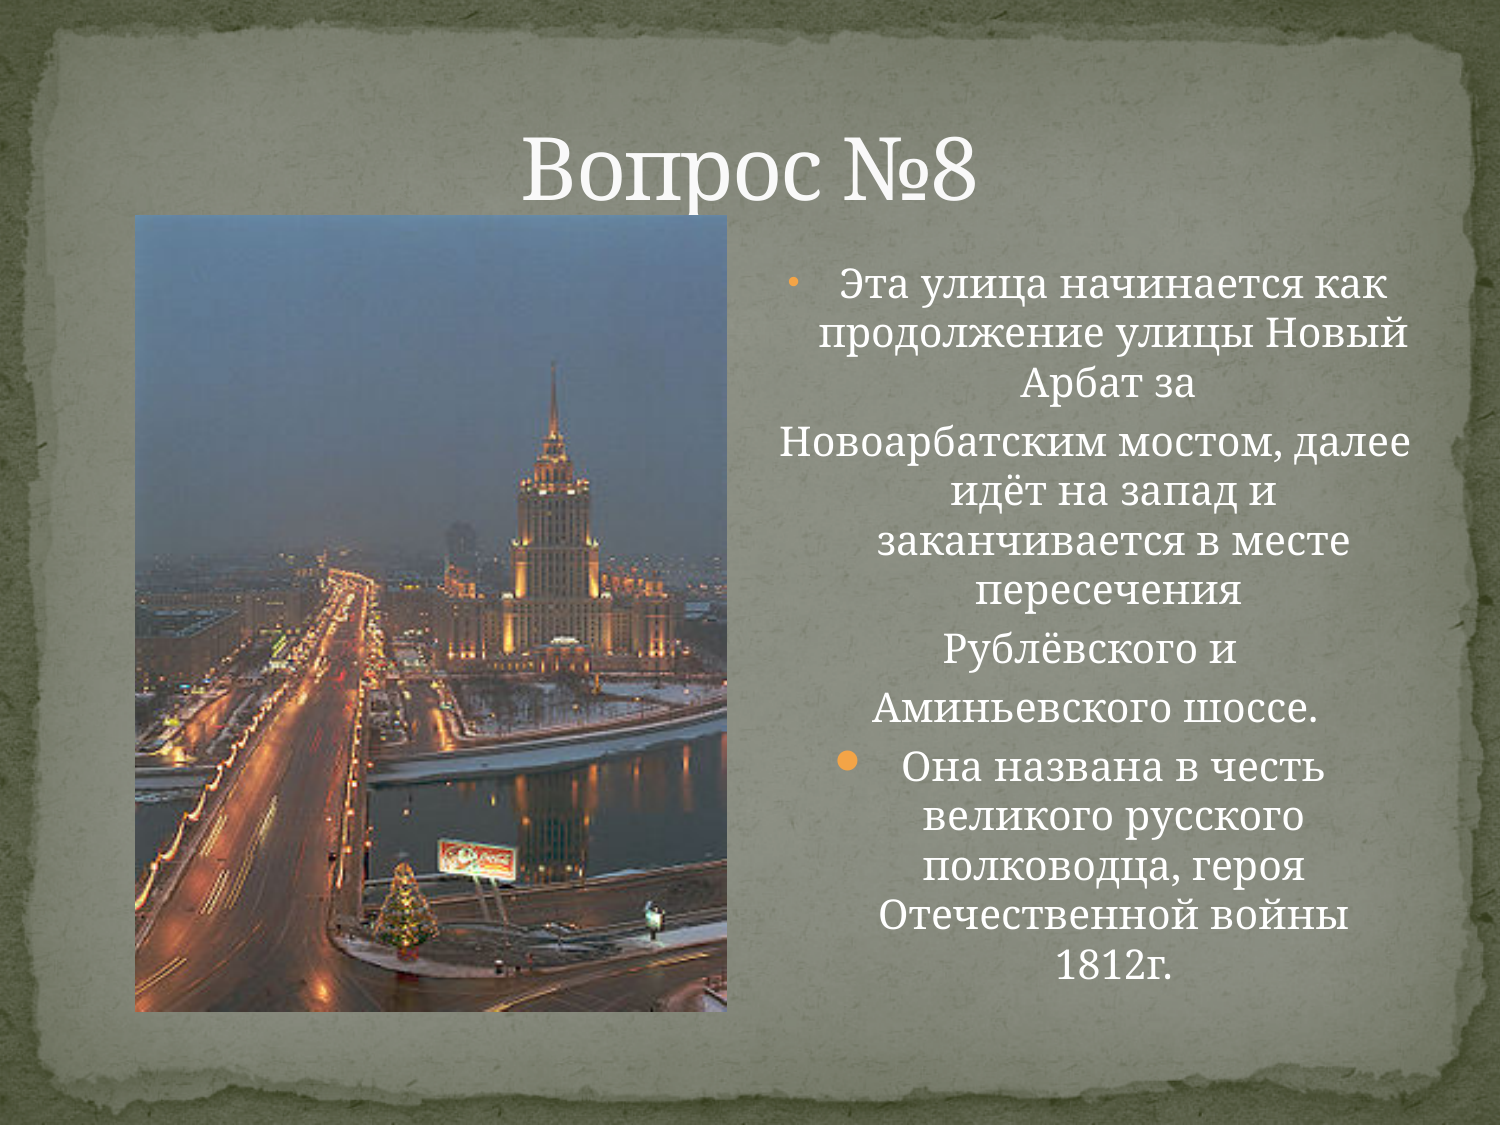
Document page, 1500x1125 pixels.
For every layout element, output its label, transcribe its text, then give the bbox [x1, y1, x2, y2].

list Эта улица начинается как продолжение улицы Новый Арбат за Новоарбатским мостом, далее идёт на запад и заканчивается в месте пересечения Рублёвского и Аминьевского шоссе. Она названа в честь великого русского полководца, героя Отечественной войны 1812г. [767, 249, 1429, 1000]
title Вопрос №8 [74, 24, 1425, 225]
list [135, 215, 727, 1012]
